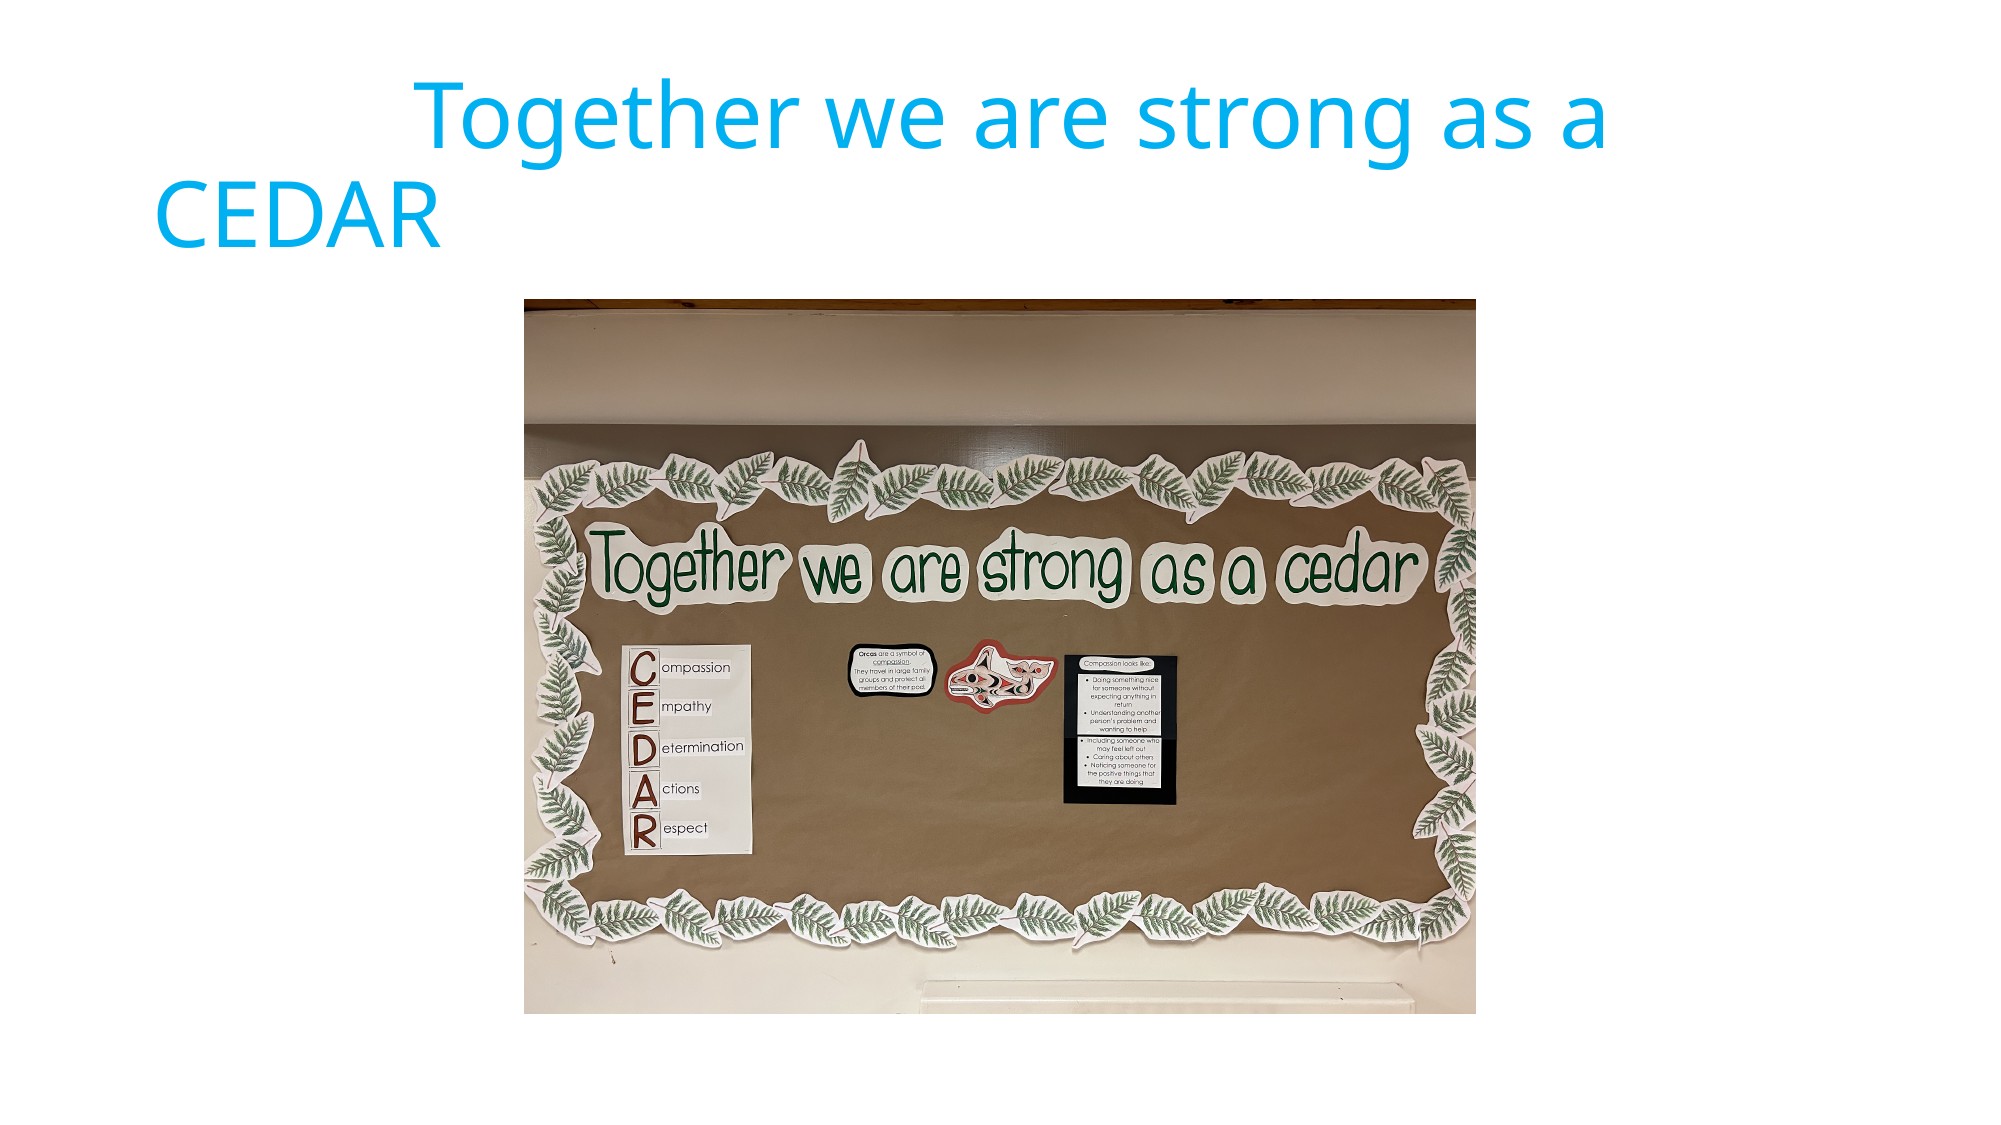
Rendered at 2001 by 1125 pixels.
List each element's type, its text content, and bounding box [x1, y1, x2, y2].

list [524, 299, 1476, 1014]
title Together we are strong as a CEDAR [137, 59, 1863, 278]
